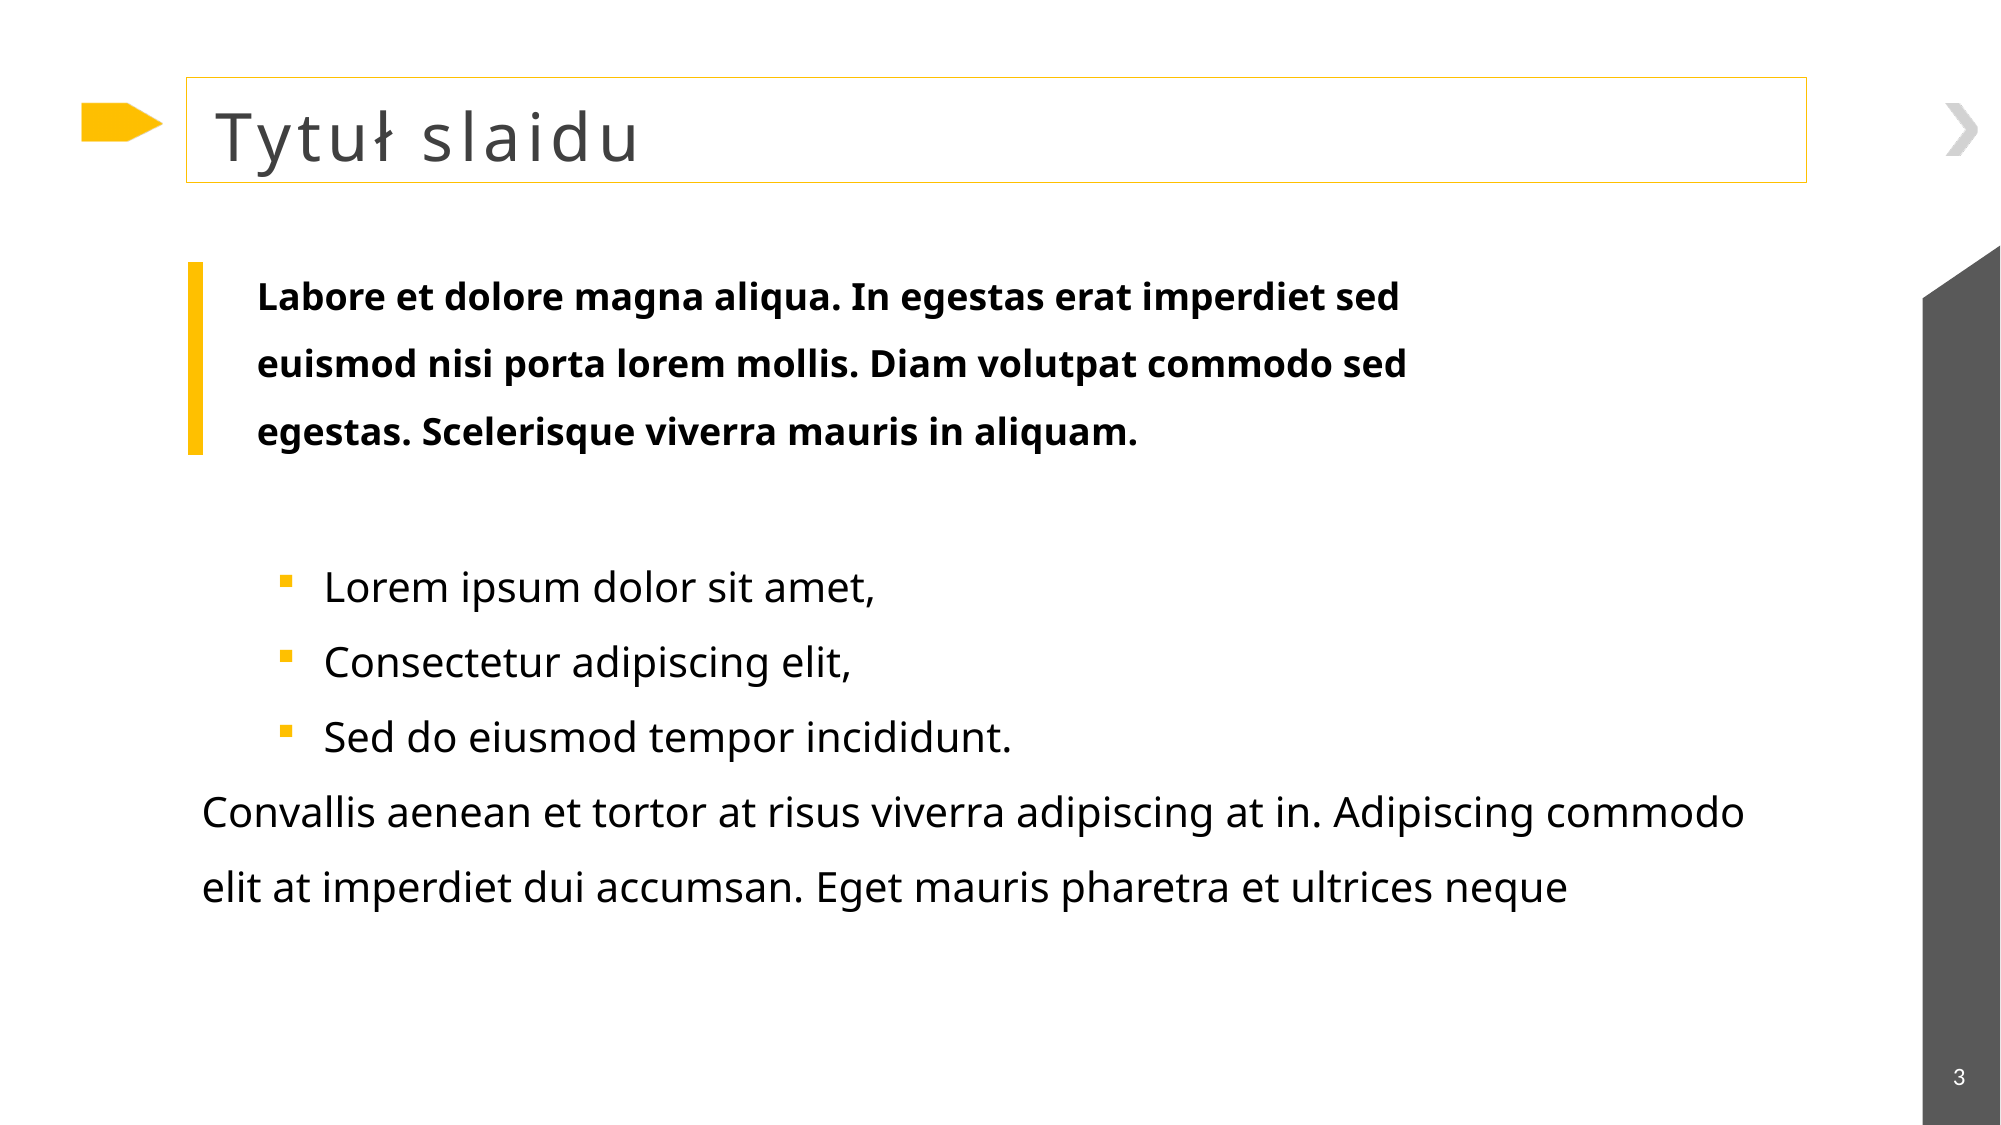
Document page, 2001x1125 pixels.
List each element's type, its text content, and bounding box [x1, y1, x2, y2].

text_box 3 [1918, 1045, 2000, 1106]
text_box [81, 76, 1806, 183]
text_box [185, 242, 1545, 457]
text_box Lorem ipsum dolor sit amet, Consectetur adipiscing elit, Sed do eiusmod tempor incididunt. Convallis aenean et tortor at risus viverra adipiscing at in. Adipiscing commodo elit at imperdiet dui accumsan. Eget mauris pharetra et ultrices neque [186, 528, 1806, 919]
